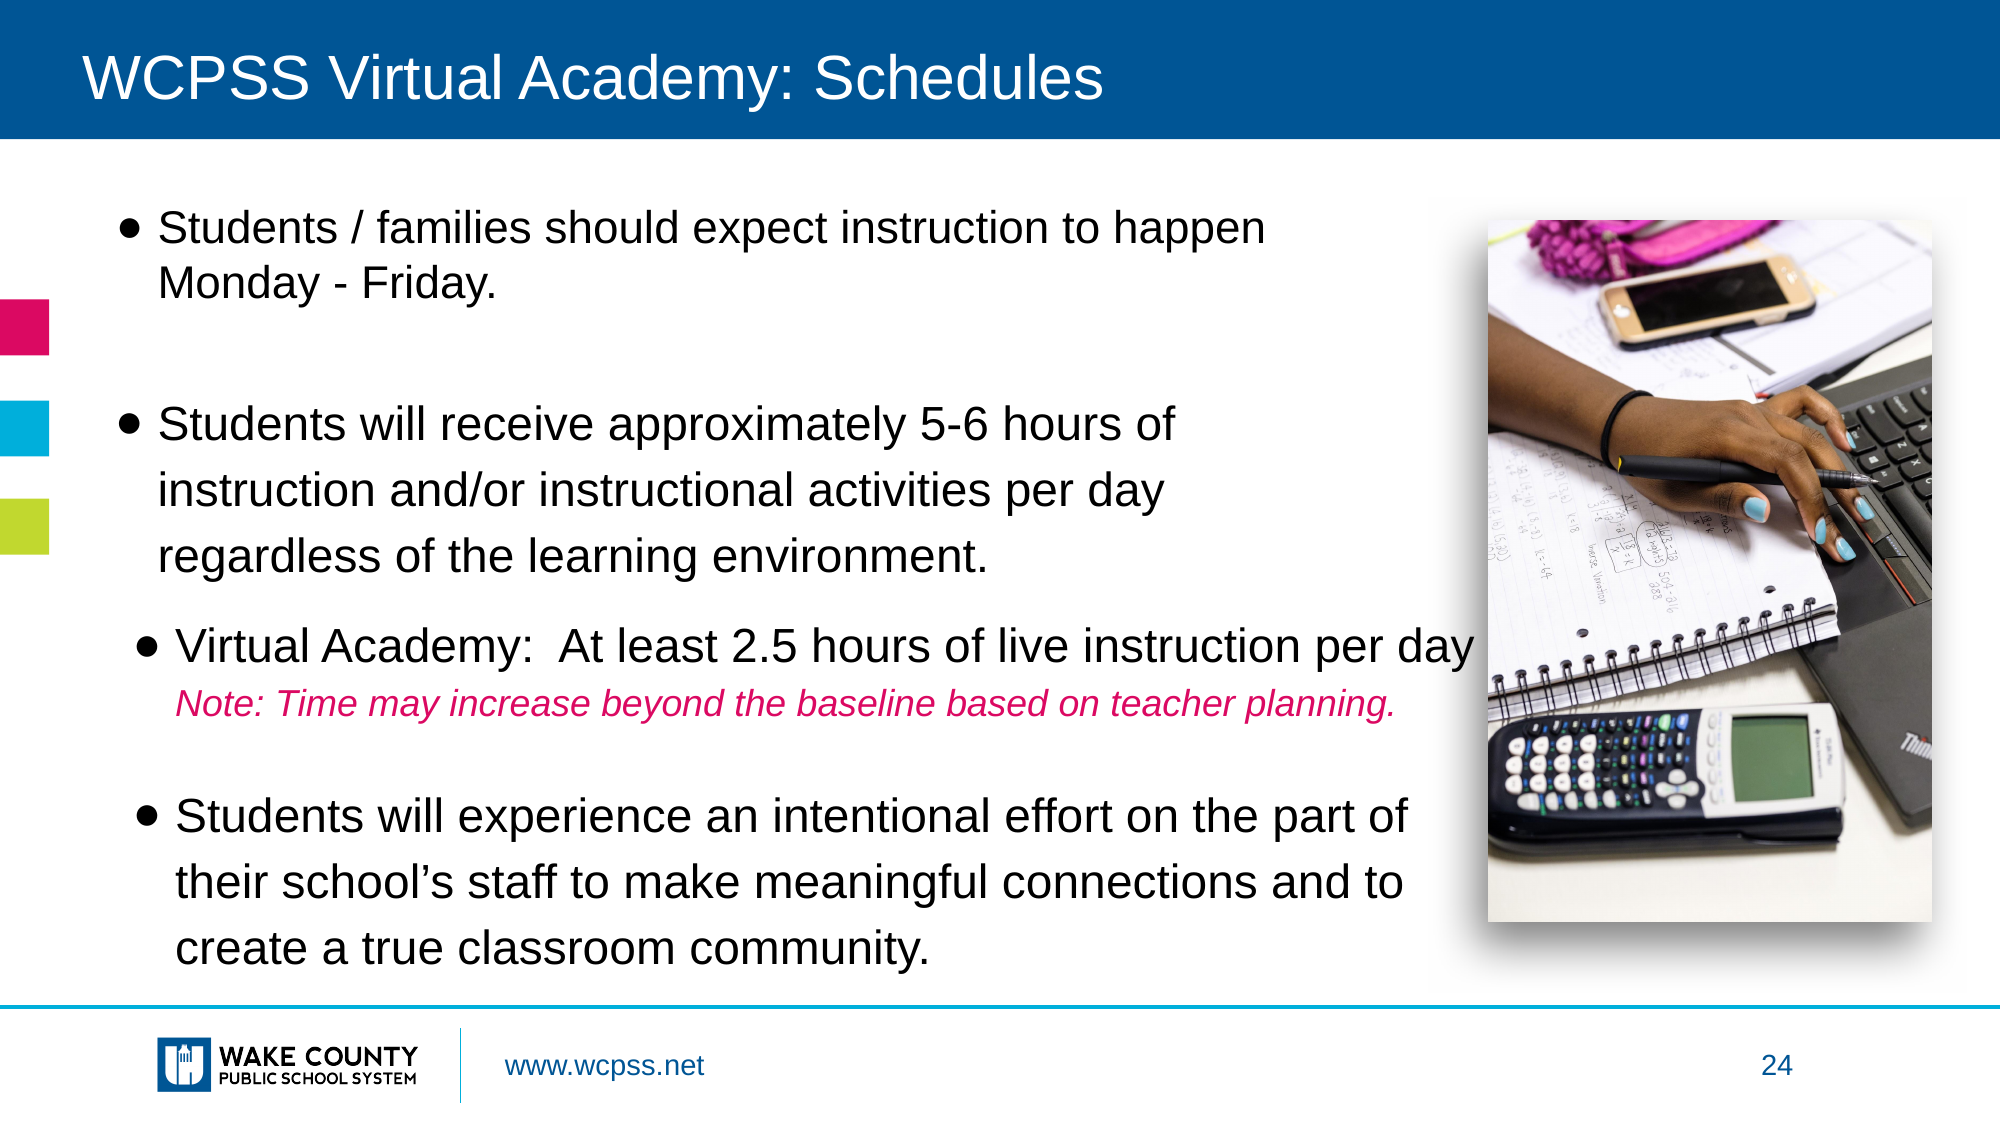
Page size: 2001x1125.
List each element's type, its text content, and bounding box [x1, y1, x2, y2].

picture [151, 1028, 422, 1104]
list Students / families should expect instruction to happen Monday - Friday. Students will receive approximately 5-6 hours of instruction and/or instructional activities per day regardless of the learning environment. [75, 146, 1396, 805]
text_box Virtual Academy: At least 2.5 hours of live instruction per day Note: Time may increase beyond the baseline based on teacher planning. Students will experience an intentional effort on the part of their school’s staff to make meaningful connections and to create a true classroom community. [92, 598, 1483, 749]
picture [1488, 220, 1932, 922]
title WCPSS Virtual Academy: Schedules [75, 49, 1540, 111]
